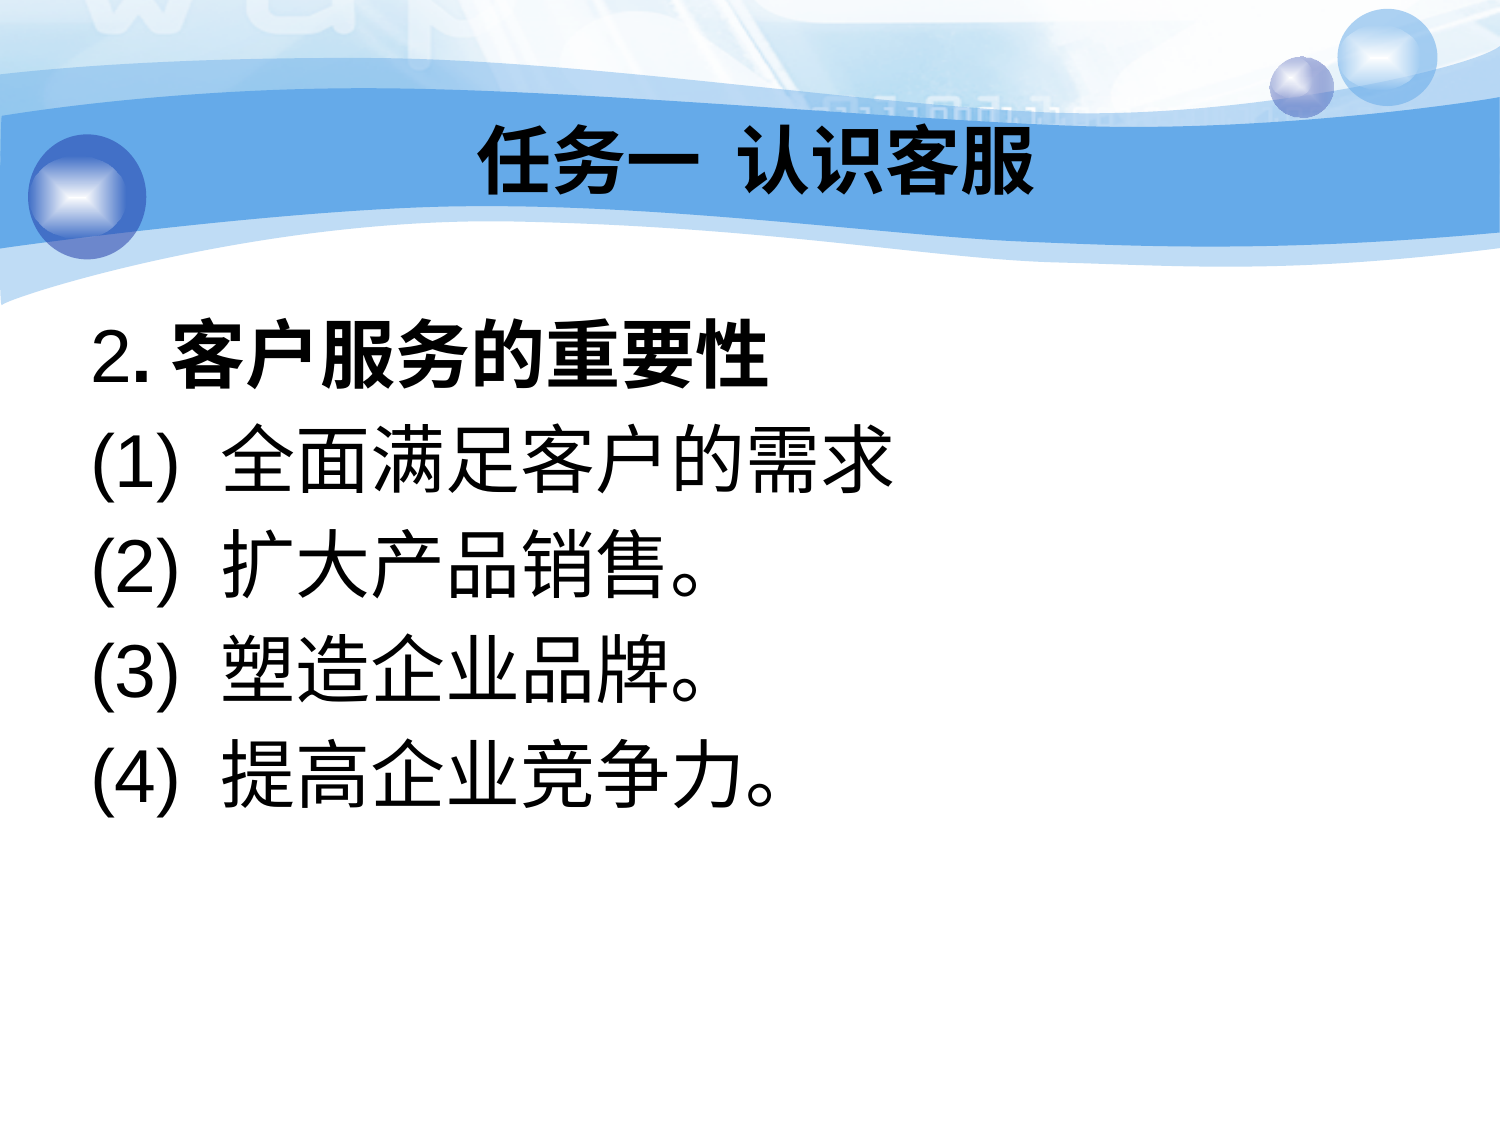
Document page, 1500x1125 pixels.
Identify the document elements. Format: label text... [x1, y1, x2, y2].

picture [0, 0, 1500, 112]
title 任务一 认识客服 [149, 112, 1363, 206]
list 2.客户服务的重要性 (1) 全面满足客户的需求 (2) 扩大产品销售。 (3) 塑造企业品牌。 (4) 提高企业竞争力。 [74, 299, 1426, 1038]
